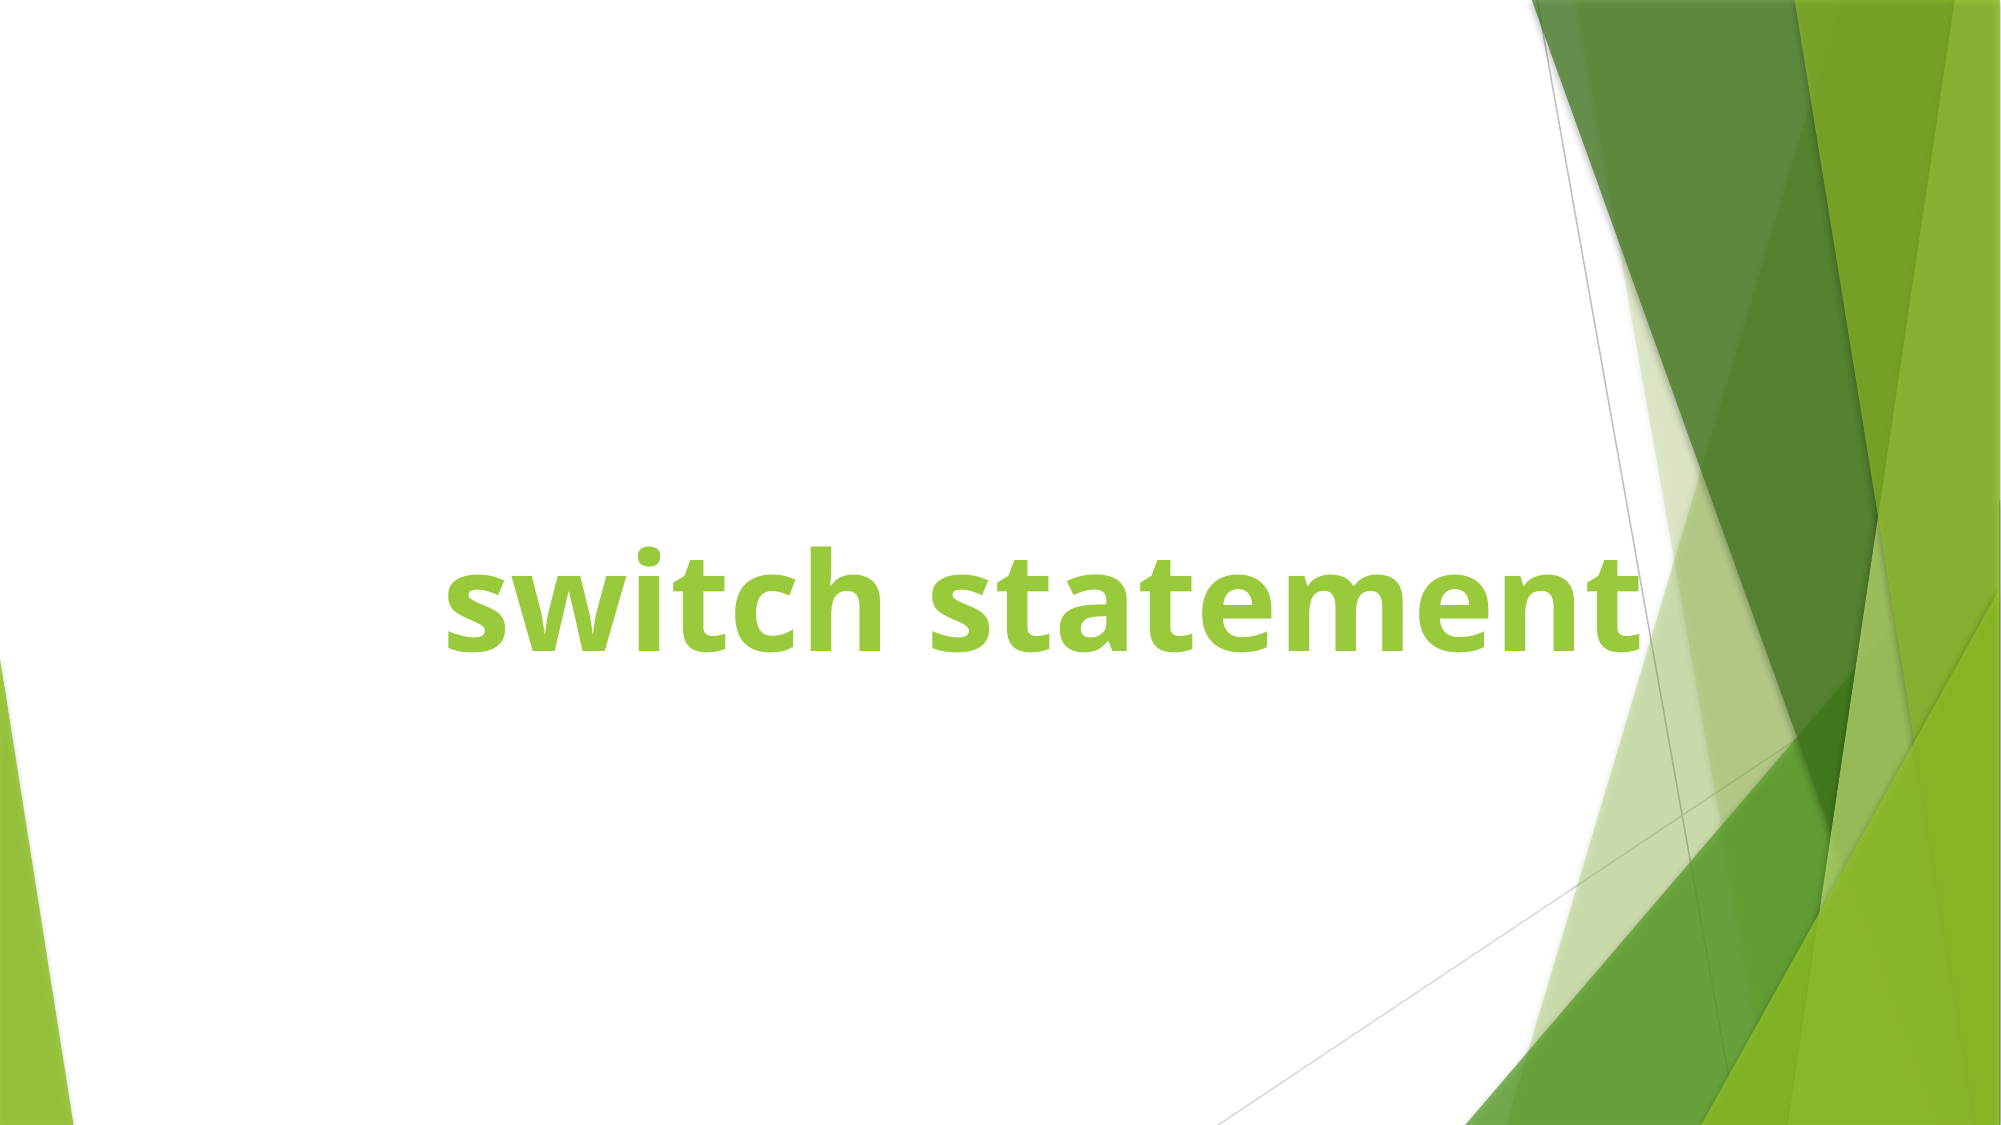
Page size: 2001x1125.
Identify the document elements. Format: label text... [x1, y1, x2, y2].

list switch statement [425, 525, 1663, 700]
